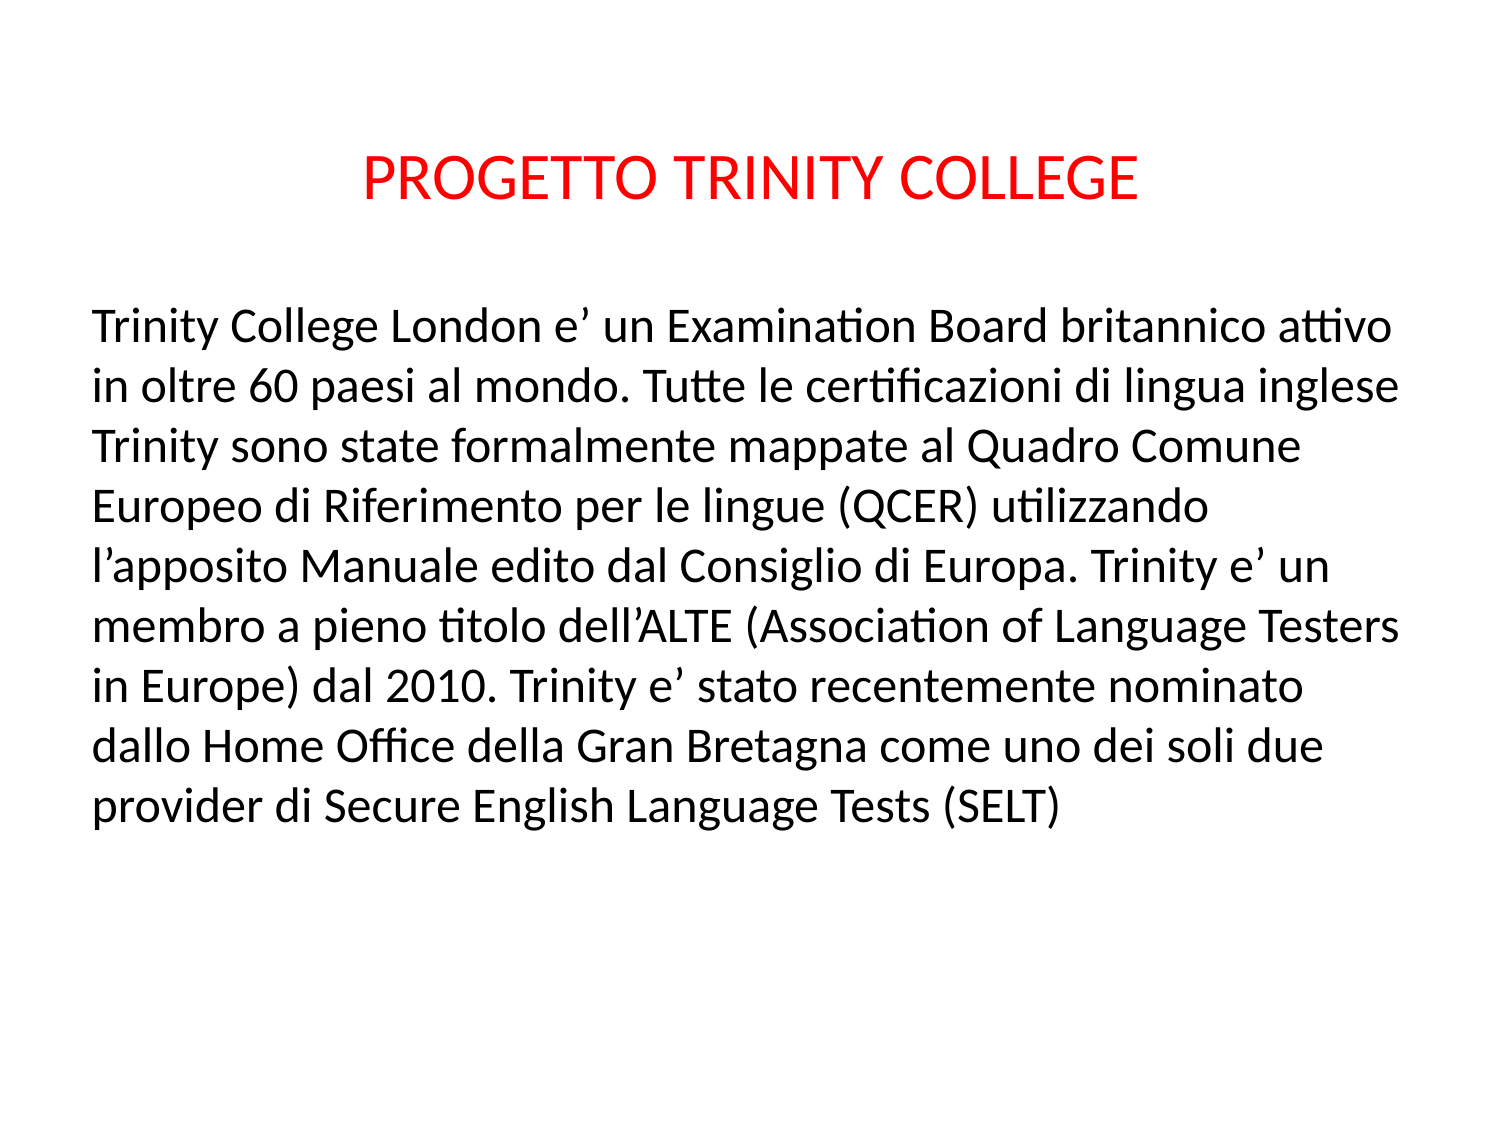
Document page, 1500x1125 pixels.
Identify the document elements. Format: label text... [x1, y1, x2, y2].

text_box PROGETTO TRINITY COLLEGE Trinity College London e’ un Examination Board britannico attivo in oltre 60 paesi al mondo. Tutte le certificazioni di lingua inglese Trinity sono state formalmente mappate al Quadro Comune Europeo di Riferimento per le lingue (QCER) utilizzando l’apposito Manuale edito dal Consiglio di Europa. Trinity e’ un membro a pieno titolo dell’ALTE (Association of Language Testers in Europe) dal 2010. Trinity e’ stato recentemente nominato dallo Home Office della Gran Bretagna come uno dei soli due provider di Secure English Language Tests (SELT) [76, 125, 1427, 976]
